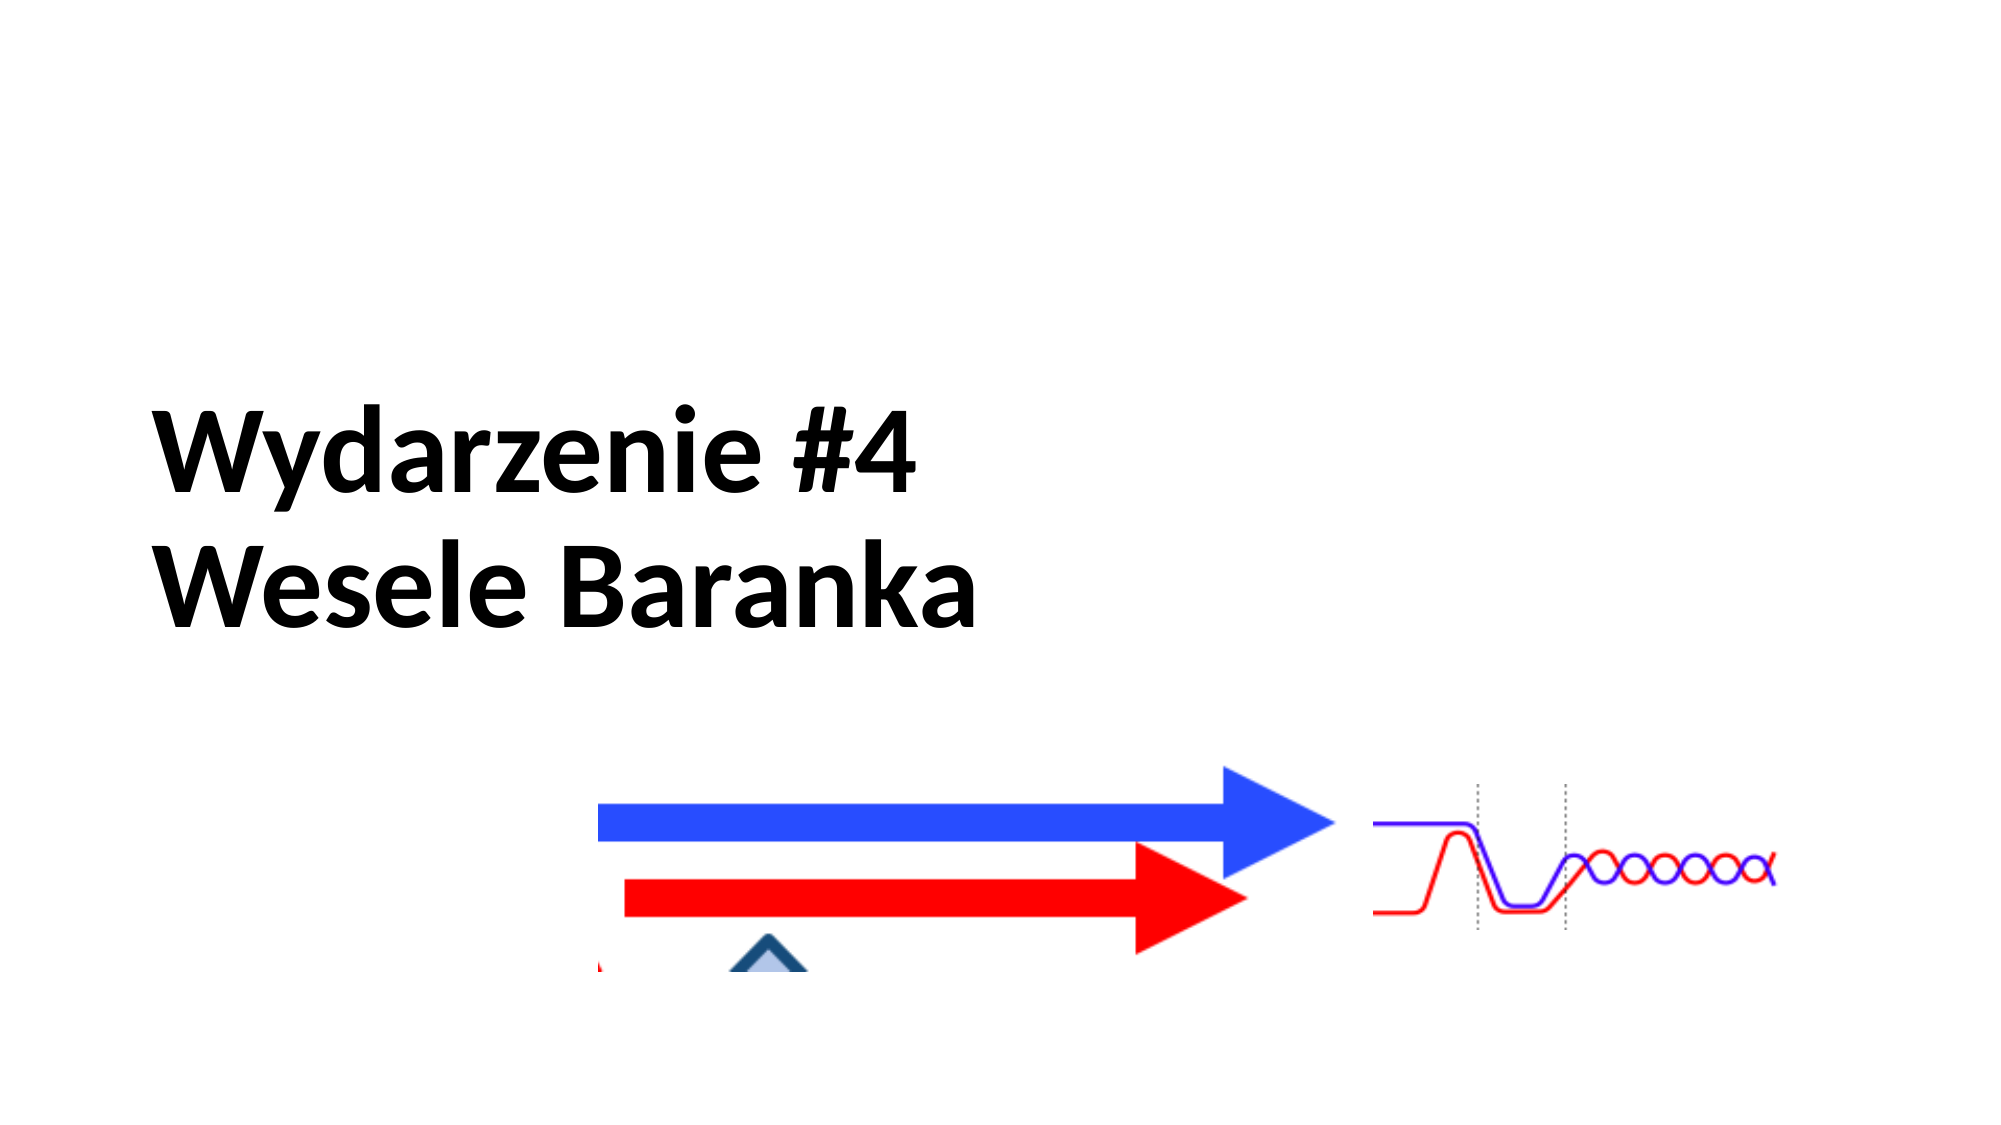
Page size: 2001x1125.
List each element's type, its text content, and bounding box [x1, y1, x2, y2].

title Wydarzenie #4 Wesele Baranka [136, 194, 1862, 662]
picture [598, 752, 1797, 972]
